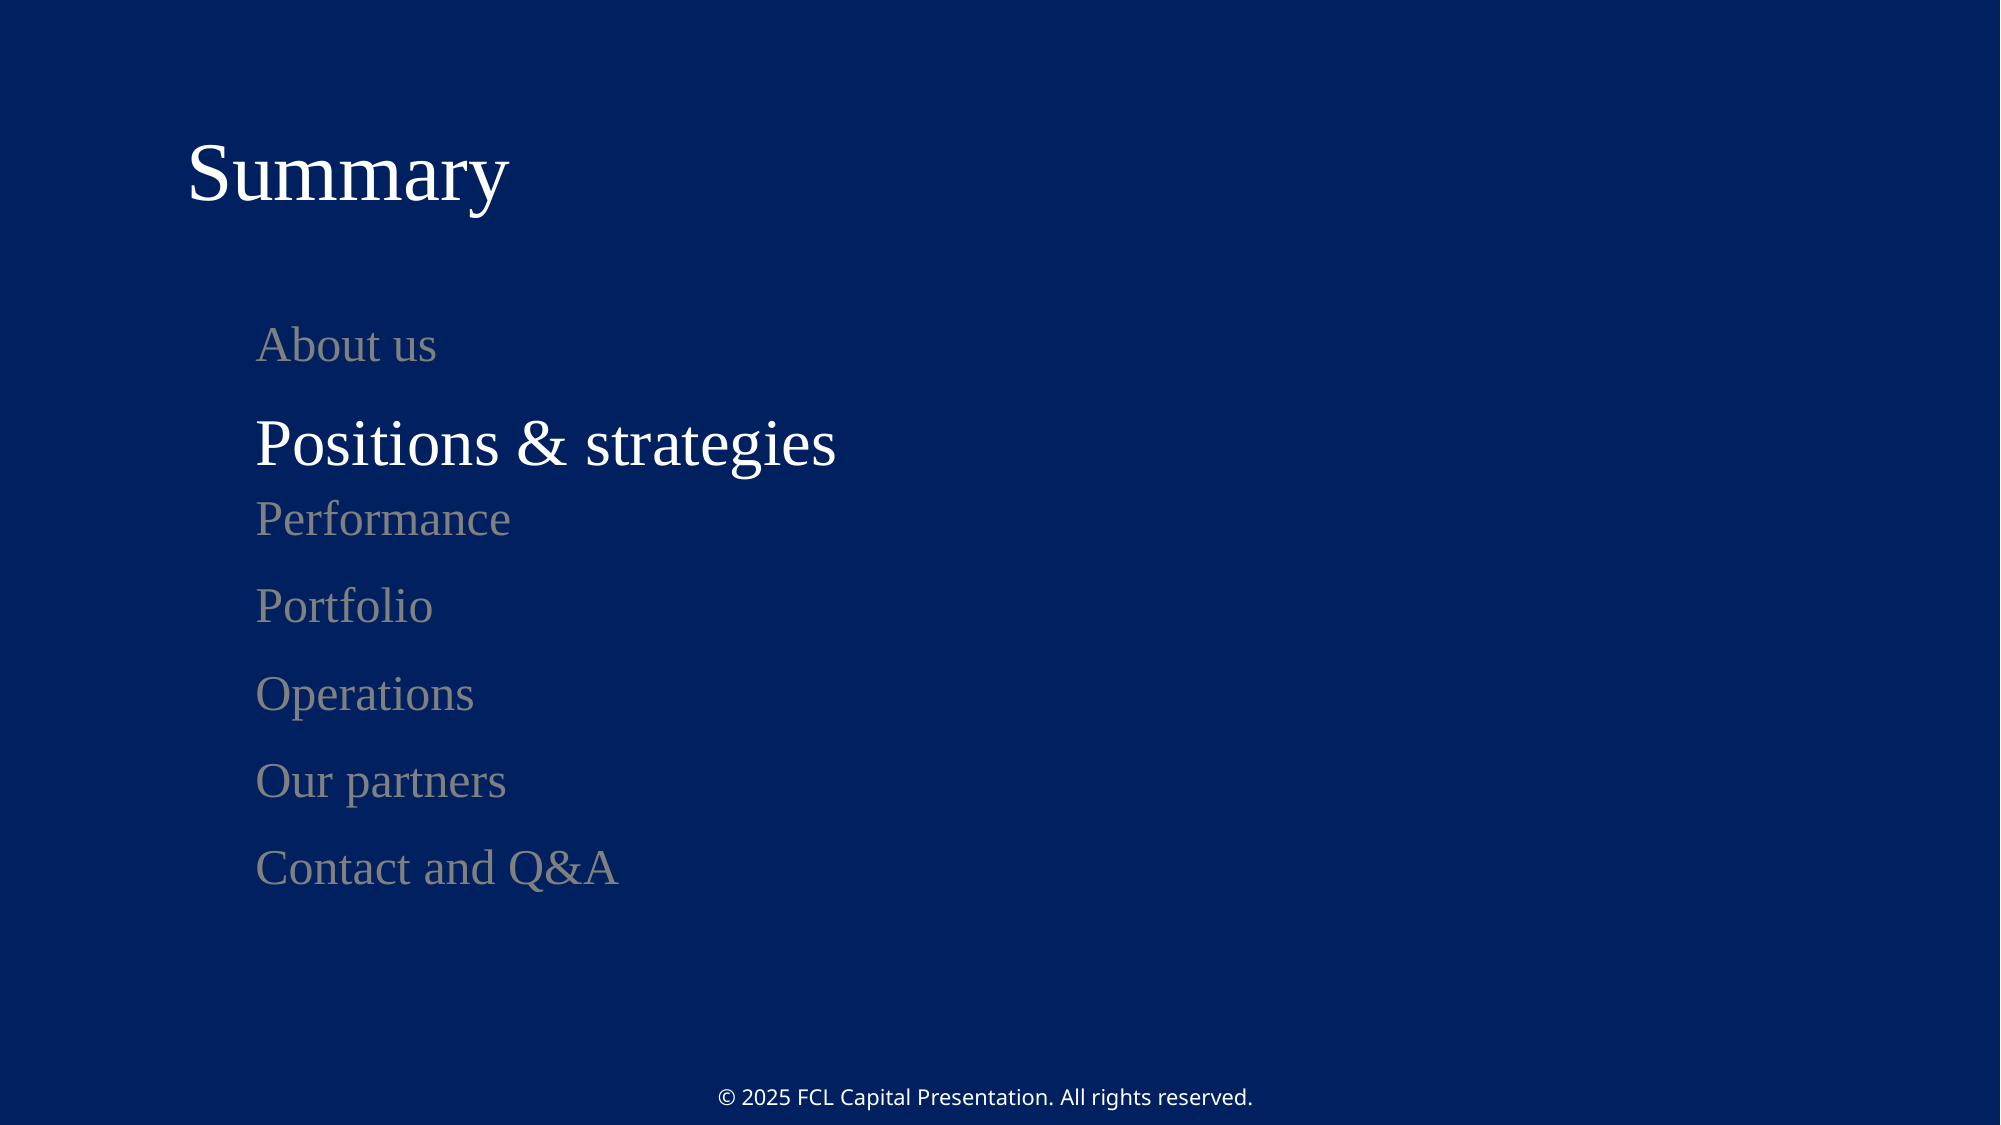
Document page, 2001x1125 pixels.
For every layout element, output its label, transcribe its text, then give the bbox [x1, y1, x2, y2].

text_box Performance [240, 478, 1839, 554]
text_box Summary [0, 109, 697, 225]
text_box © 2025 FCL Capital Presentation. All rights reserved. [570, 1076, 1402, 1118]
text_box Operations [240, 652, 1839, 728]
text_box Portfolio [240, 565, 1839, 641]
text_box Positions & strategies [240, 391, 1839, 478]
text_box About us [240, 304, 1839, 380]
text_box Contact and Q&A [240, 826, 1839, 902]
text_box Our partners [240, 739, 1839, 815]
